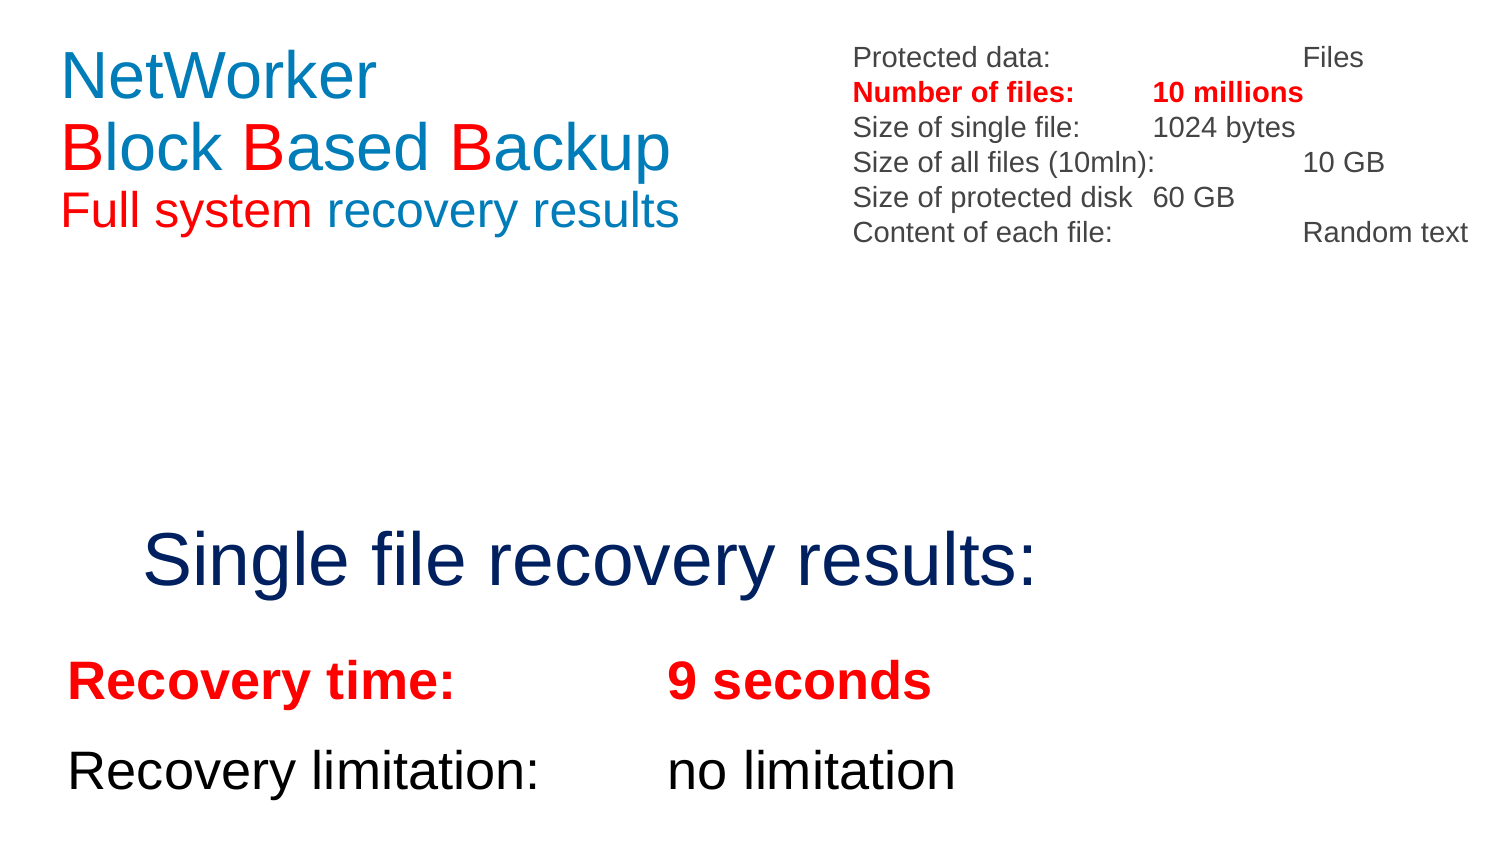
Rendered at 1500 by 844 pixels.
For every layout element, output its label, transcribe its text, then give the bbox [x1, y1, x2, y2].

text_box Protected data: Files Number of files: 10 millions Size of single file: 1024 bytes Size of all files (10mln): 10 GB Size of protected disk 60 GB Content of each file: Random text [837, 31, 1484, 256]
text_box Recovery time: 9 seconds Recovery limitation: no limitation [52, 637, 1466, 808]
title NetWorker Block Based Backup Full system recovery results [60, 33, 837, 185]
text_box [6, 717, 1473, 840]
text_box Single file recovery results: [127, 503, 1054, 608]
